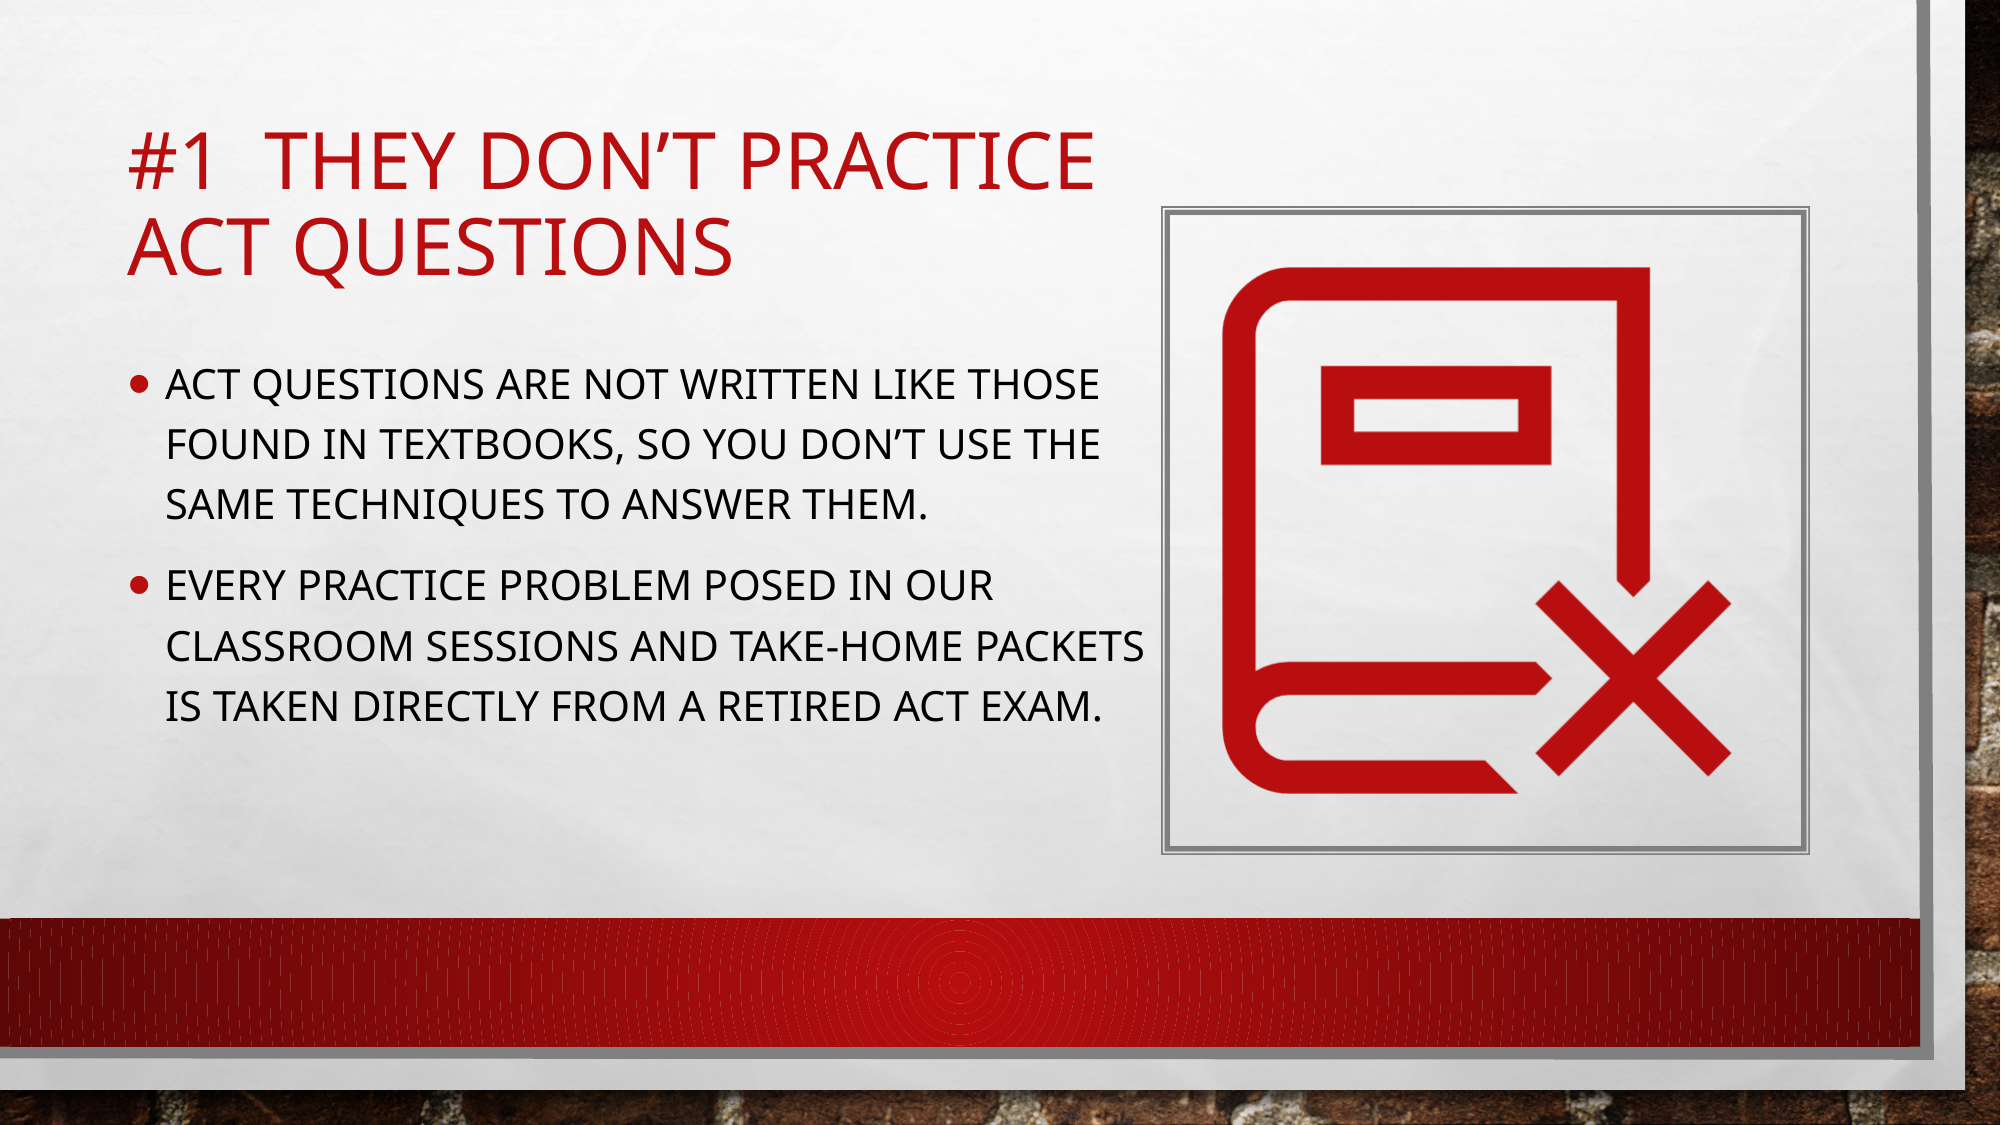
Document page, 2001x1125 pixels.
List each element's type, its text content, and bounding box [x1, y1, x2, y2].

title #1 they don’t practice act questions [112, 112, 1162, 302]
list Act questions are not written like those found in textbooks, so you don’t use the same techniques to answer them. Every practice problem posed in our classroom sessions and take-home packets is taken directly from a retired act exam. [112, 340, 1162, 881]
picture [1161, 206, 1811, 856]
picture [0, 0, 2000, 1125]
